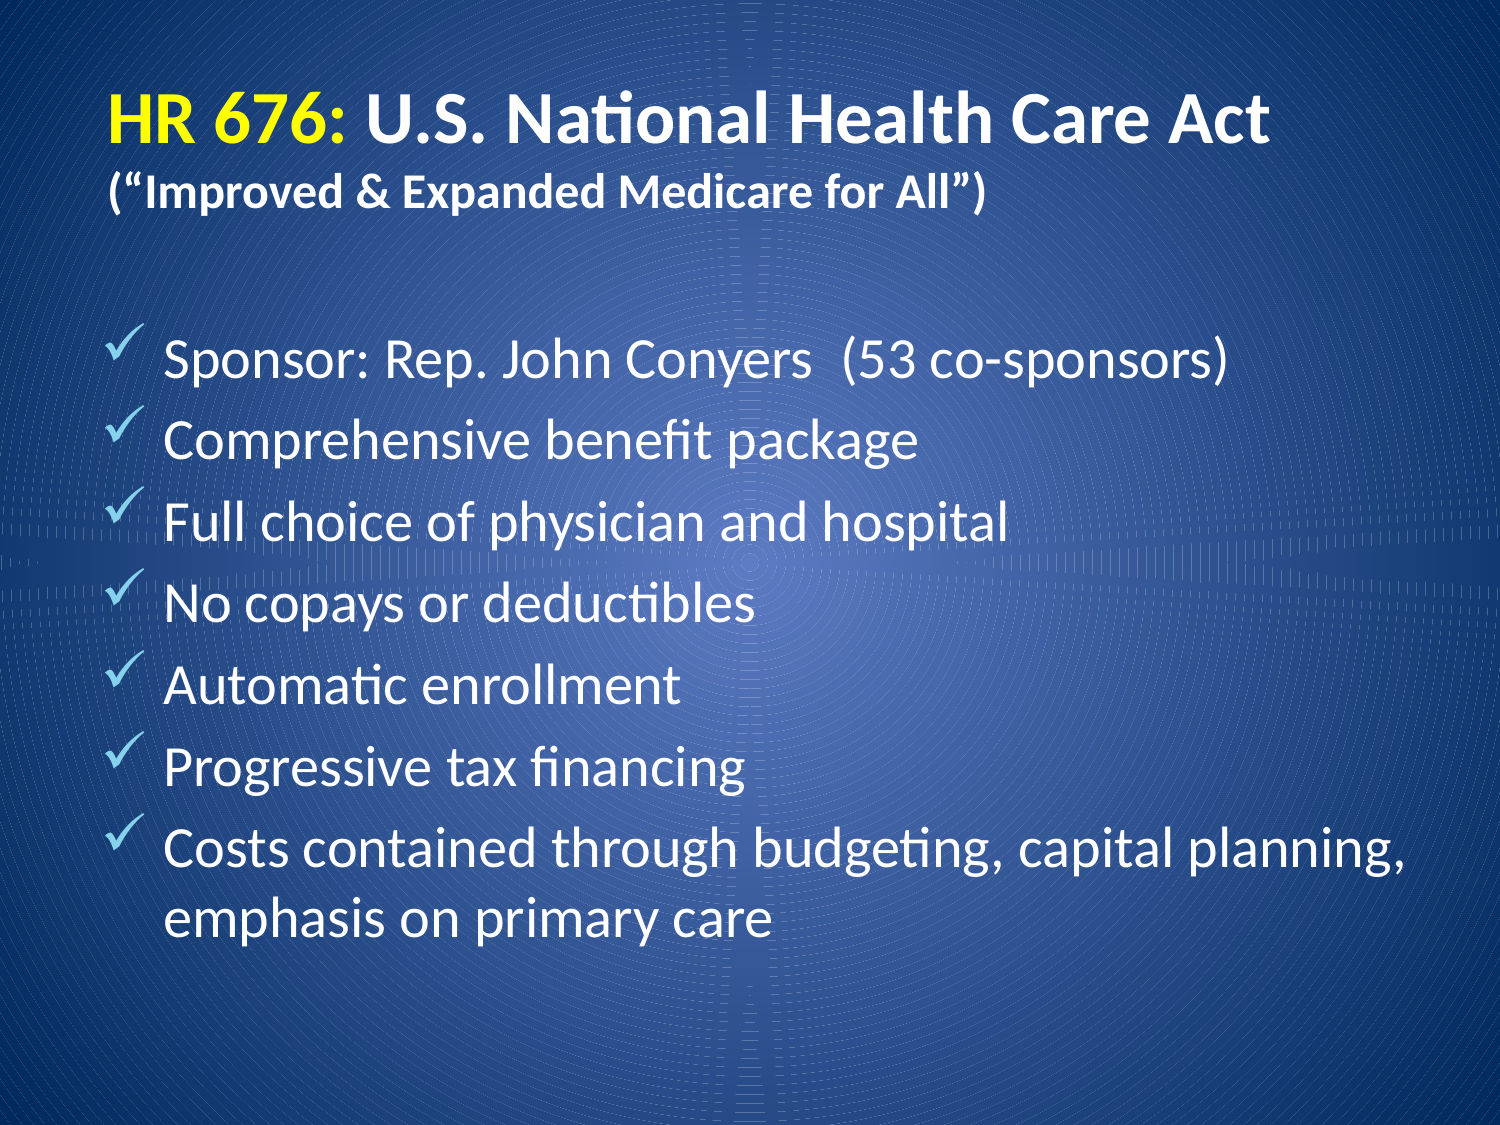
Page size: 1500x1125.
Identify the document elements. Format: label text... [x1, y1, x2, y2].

list Sponsor: Rep. John Conyers (53 co-sponsors) Comprehensive benefit package Full choice of physician and hospital No copays or deductibles Automatic enrollment Progressive tax financing Costs contained through budgeting, capital planning, emphasis on primary care [75, 312, 1475, 1005]
title HR 676: U.S. National Health Care Act (“Improved & Expanded Medicare for All”) [12, 50, 1500, 238]
